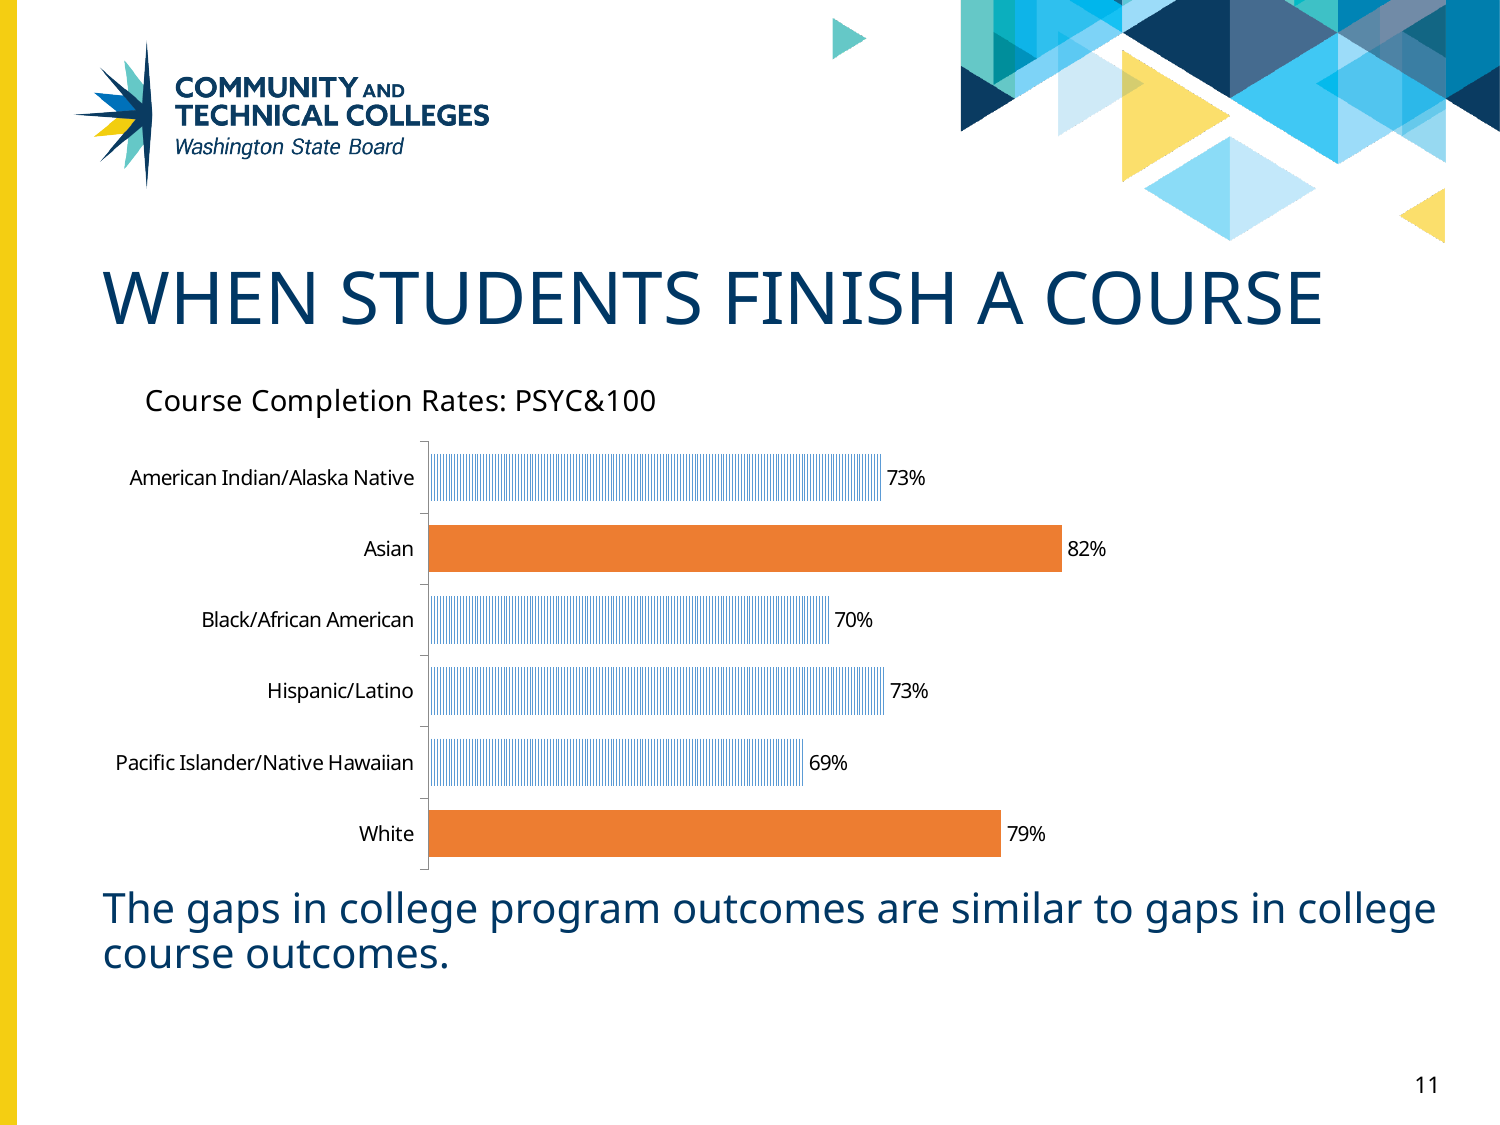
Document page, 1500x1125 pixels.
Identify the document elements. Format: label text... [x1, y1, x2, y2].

slide_number 11 [1378, 1063, 1456, 1103]
picture [832, 0, 1500, 243]
title When students finish a course [88, 254, 1456, 354]
text_box The gaps in college program outcomes are similar to gaps in college course outcomes. [87, 880, 1456, 1038]
chart [87, 354, 1456, 880]
picture [17, 25, 557, 228]
